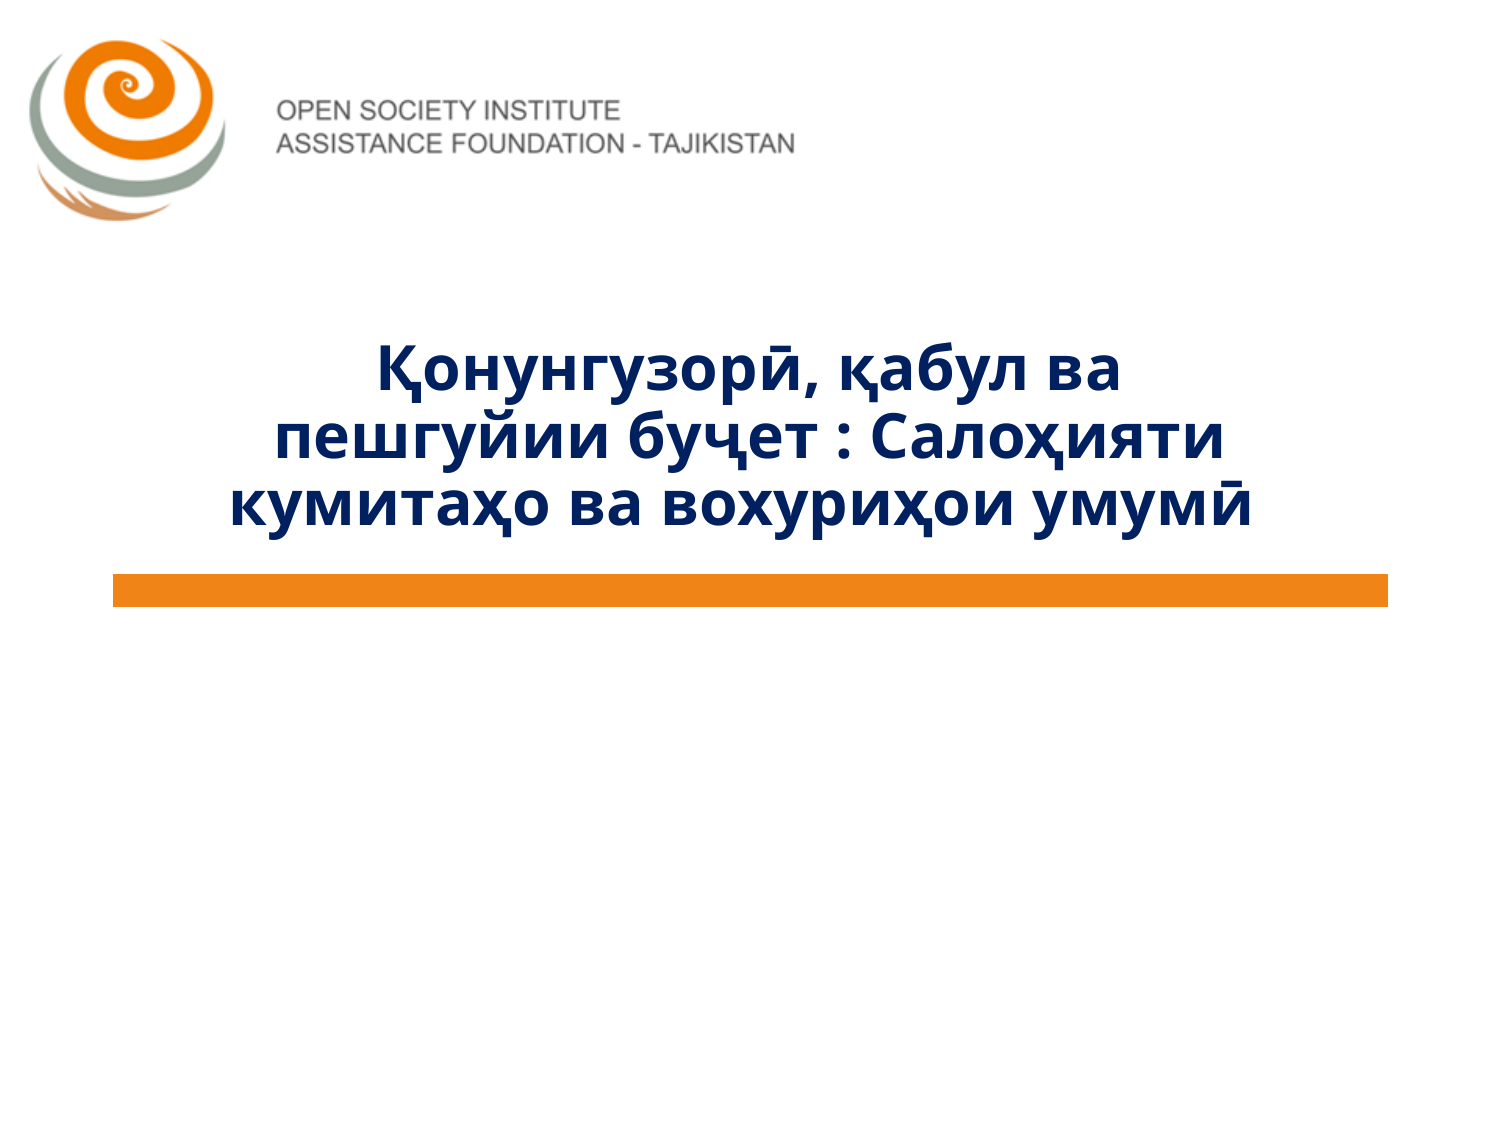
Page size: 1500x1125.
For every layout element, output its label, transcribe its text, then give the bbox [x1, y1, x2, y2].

title Қонунгузорӣ, қабул ва пешгуйии буҷет : Салоҳияти кумитаҳо ва вохуриҳои умумӣ [187, 252, 1313, 547]
picture [0, 3, 816, 240]
